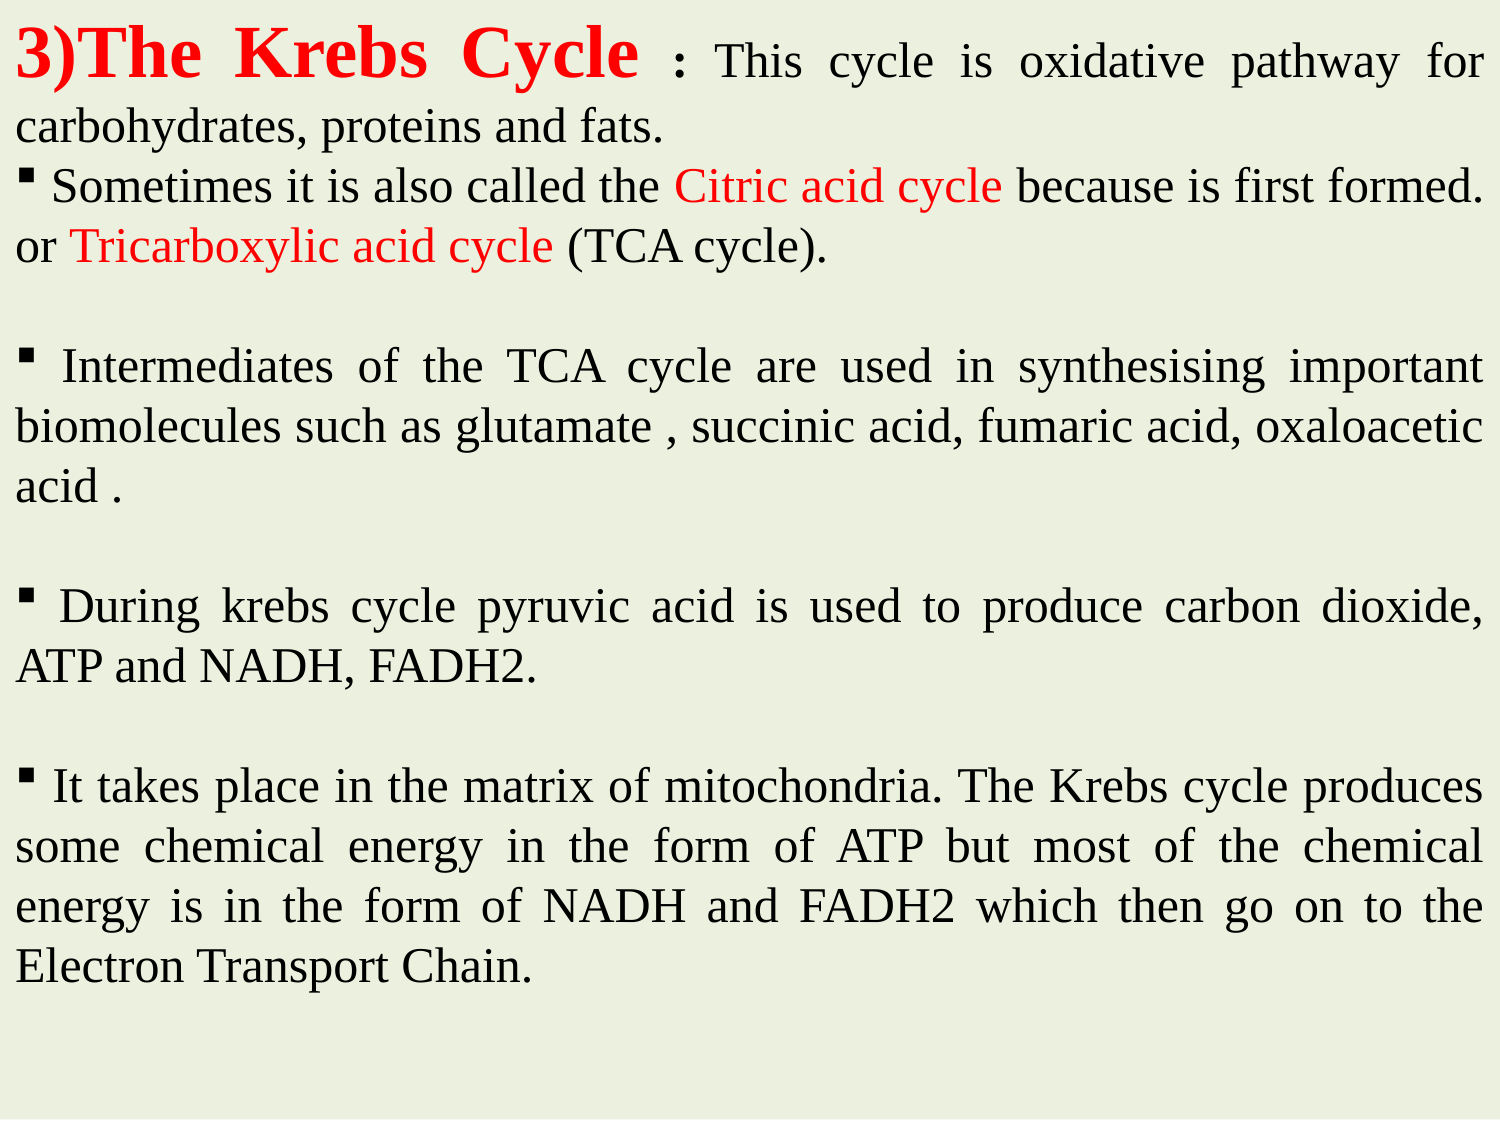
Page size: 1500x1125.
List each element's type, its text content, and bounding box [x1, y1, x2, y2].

text_box 3)The Krebs Cycle : This cycle is oxidative pathway for carbohydrates, proteins and fats. Sometimes it is also called the Citric acid cycle because is first formed. or Tricarboxylic acid cycle (TCA cycle). Intermediates of the TCA cycle are used in synthesising important biomolecules such as glutamate , succinic acid, fumaric acid, oxaloacetic acid . During krebs cycle pyruvic acid is used to produce carbon dioxide, ATP and NADH, FADH2. It takes place in the matrix of mitochondria. The Krebs cycle produces some chemical energy in the form of ATP but most of the chemical energy is in the form of NADH and FADH2 which then go on to the Electron Transport Chain. [0, 0, 1500, 1120]
